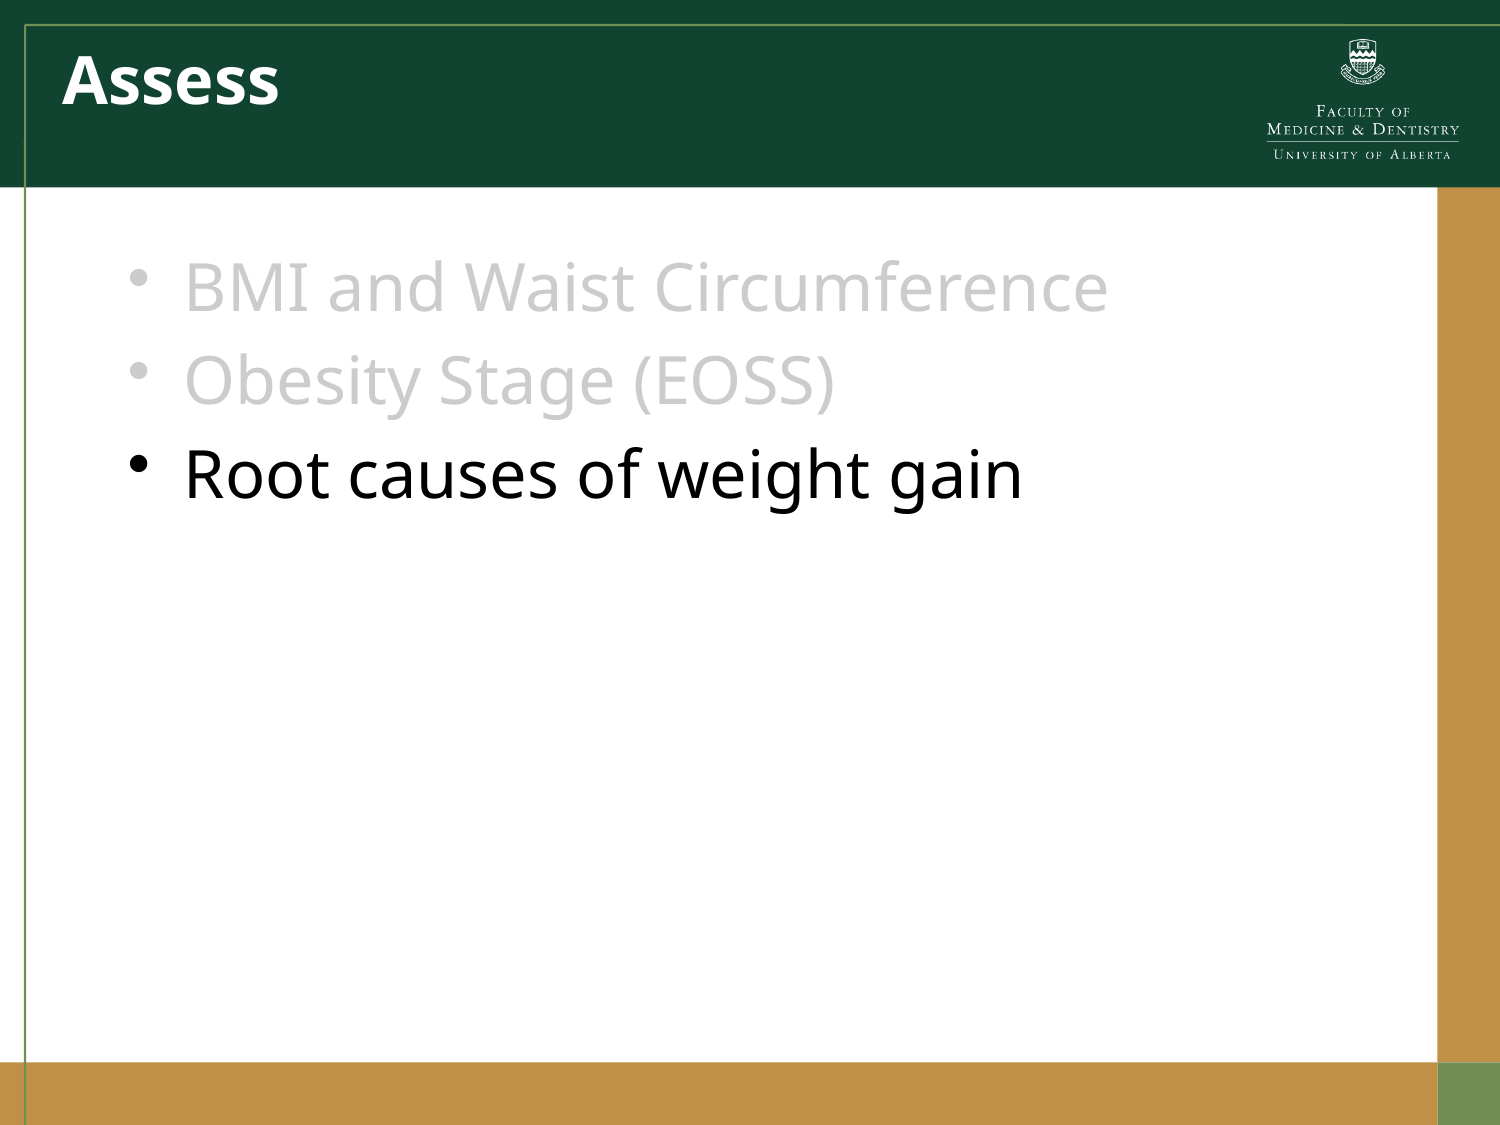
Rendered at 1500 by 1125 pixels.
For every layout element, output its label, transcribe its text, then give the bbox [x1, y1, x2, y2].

title Assess [62, 37, 1288, 201]
picture [1288, 38, 1463, 163]
list BMI and Waist Circumference Obesity Stage (EOSS) Root causes of weight gain [112, 237, 1376, 1001]
